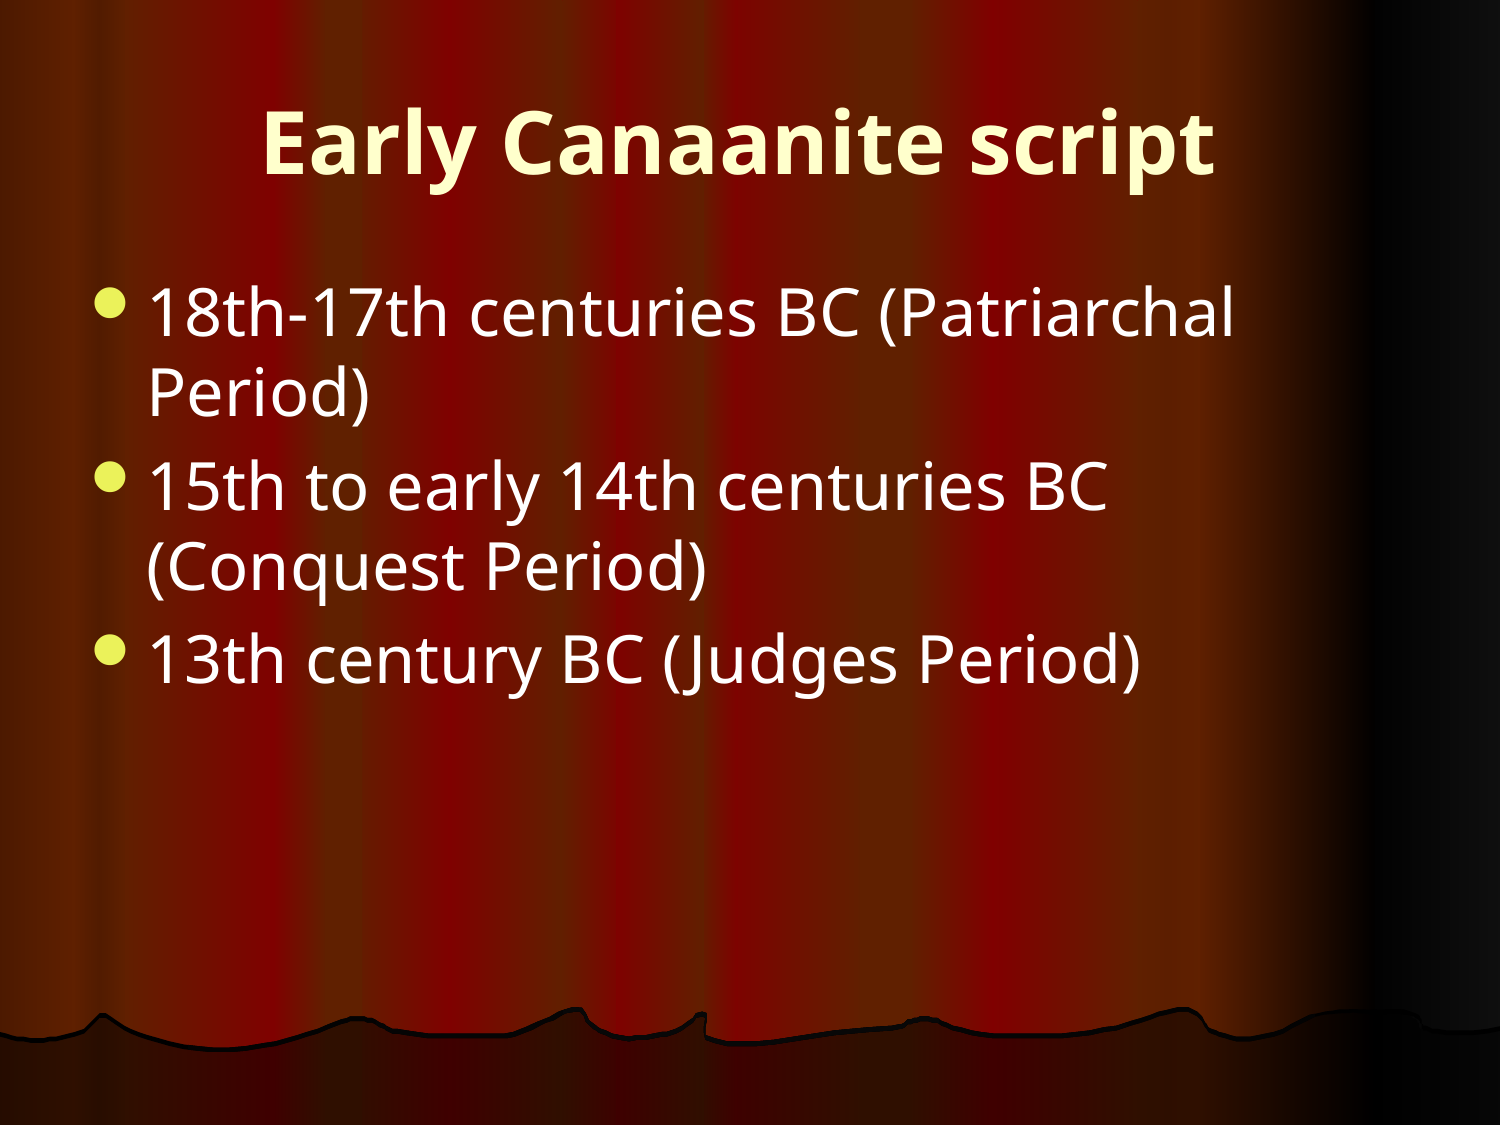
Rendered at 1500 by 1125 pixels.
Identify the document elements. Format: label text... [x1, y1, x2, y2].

list 18th-17th centuries BC (Patriarchal Period) 15th to early 14th centuries BC (Conquest Period) 13th century BC (Judges Period) [75, 262, 1425, 1006]
title Early Canaanite script [75, 45, 1425, 233]
